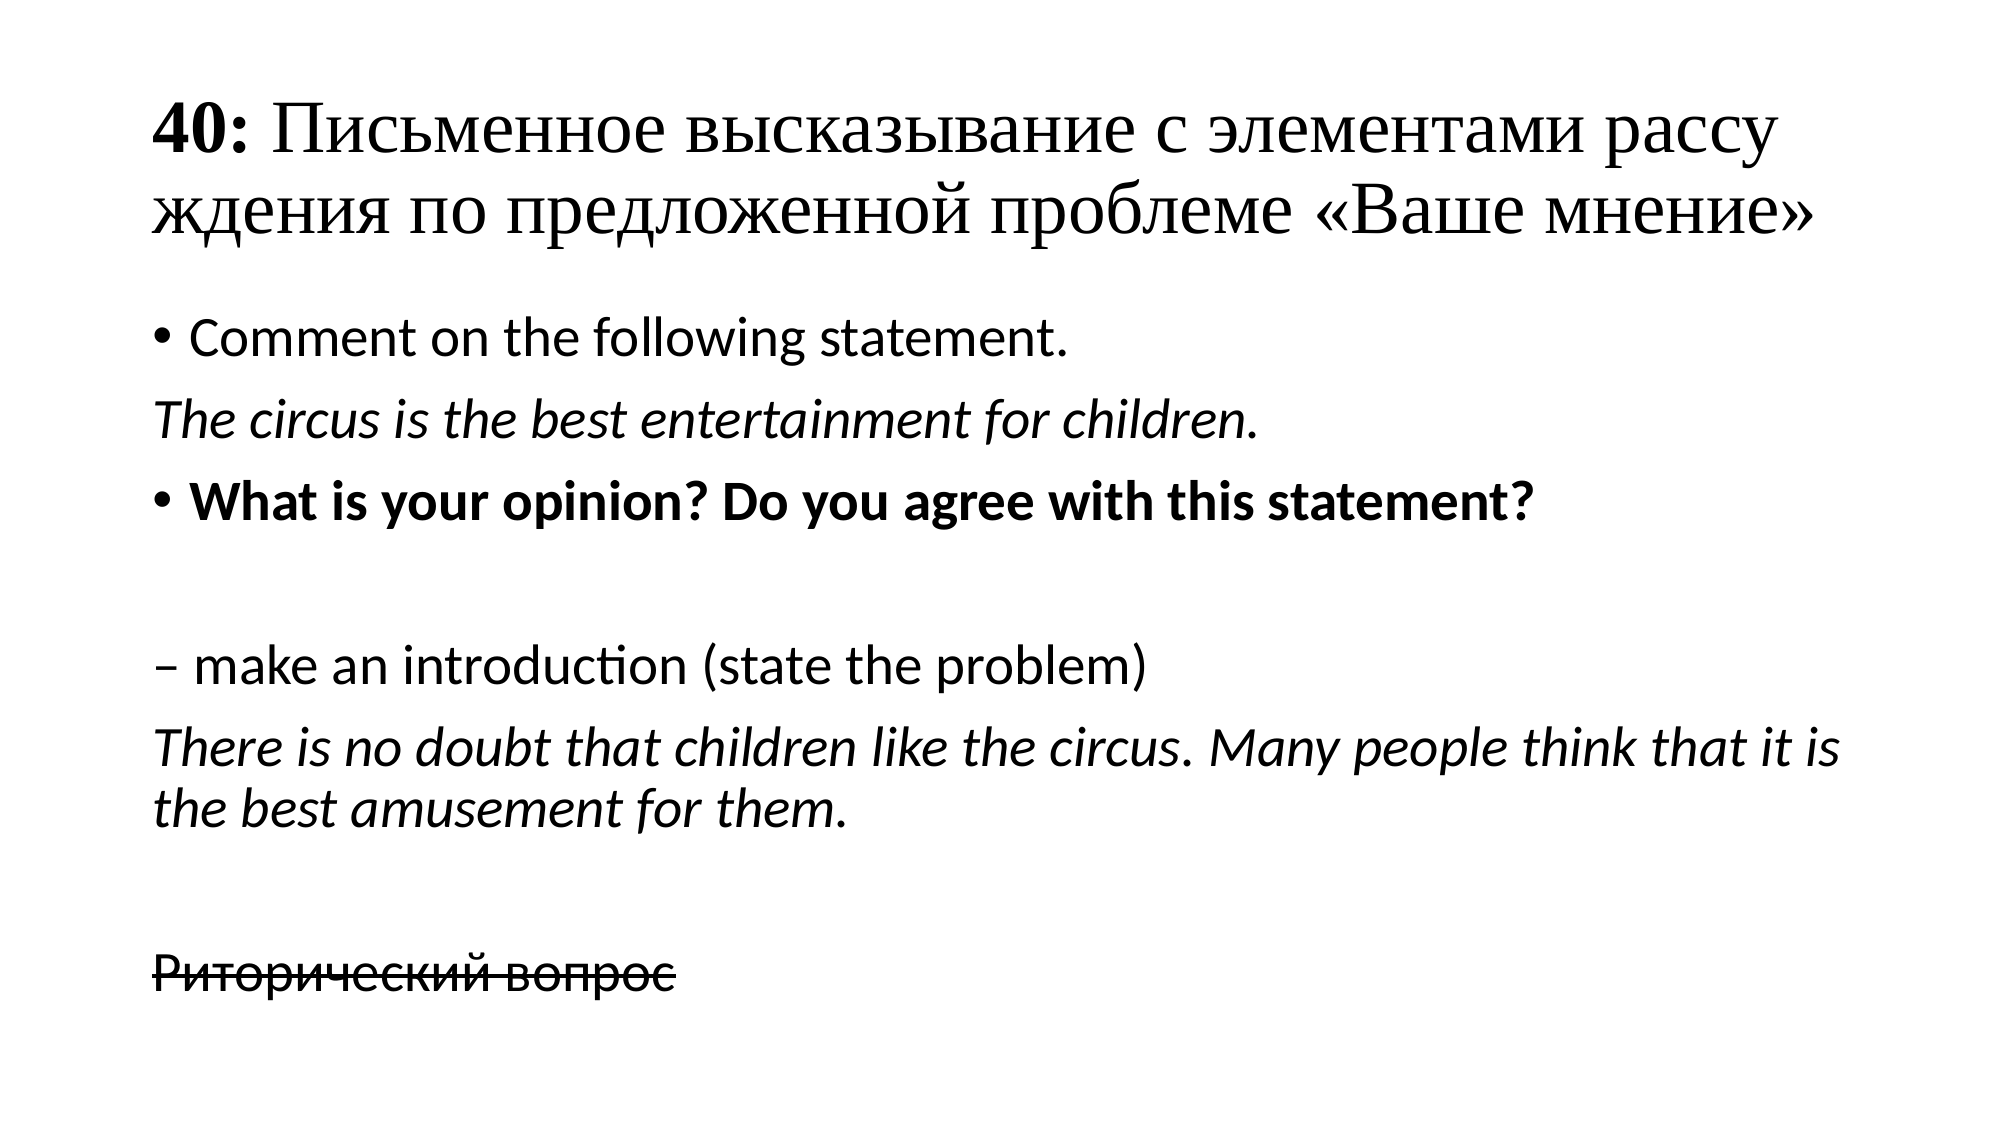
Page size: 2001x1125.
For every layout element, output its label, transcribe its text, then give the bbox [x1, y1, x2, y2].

title 40: Письменное высказыва­ние с элементами рассу­ждения по предложенной проблеме «Ваше мнение» [137, 59, 1863, 278]
list Comment on the following statement. The circus is the best entertainment for children. What is your opinion? Do you agree with this statement? – make an introduction (state the problem) There is no doubt that children like the circus. Many people think that it is the best amusement for them. Риторический вопрос [137, 299, 1863, 1014]
